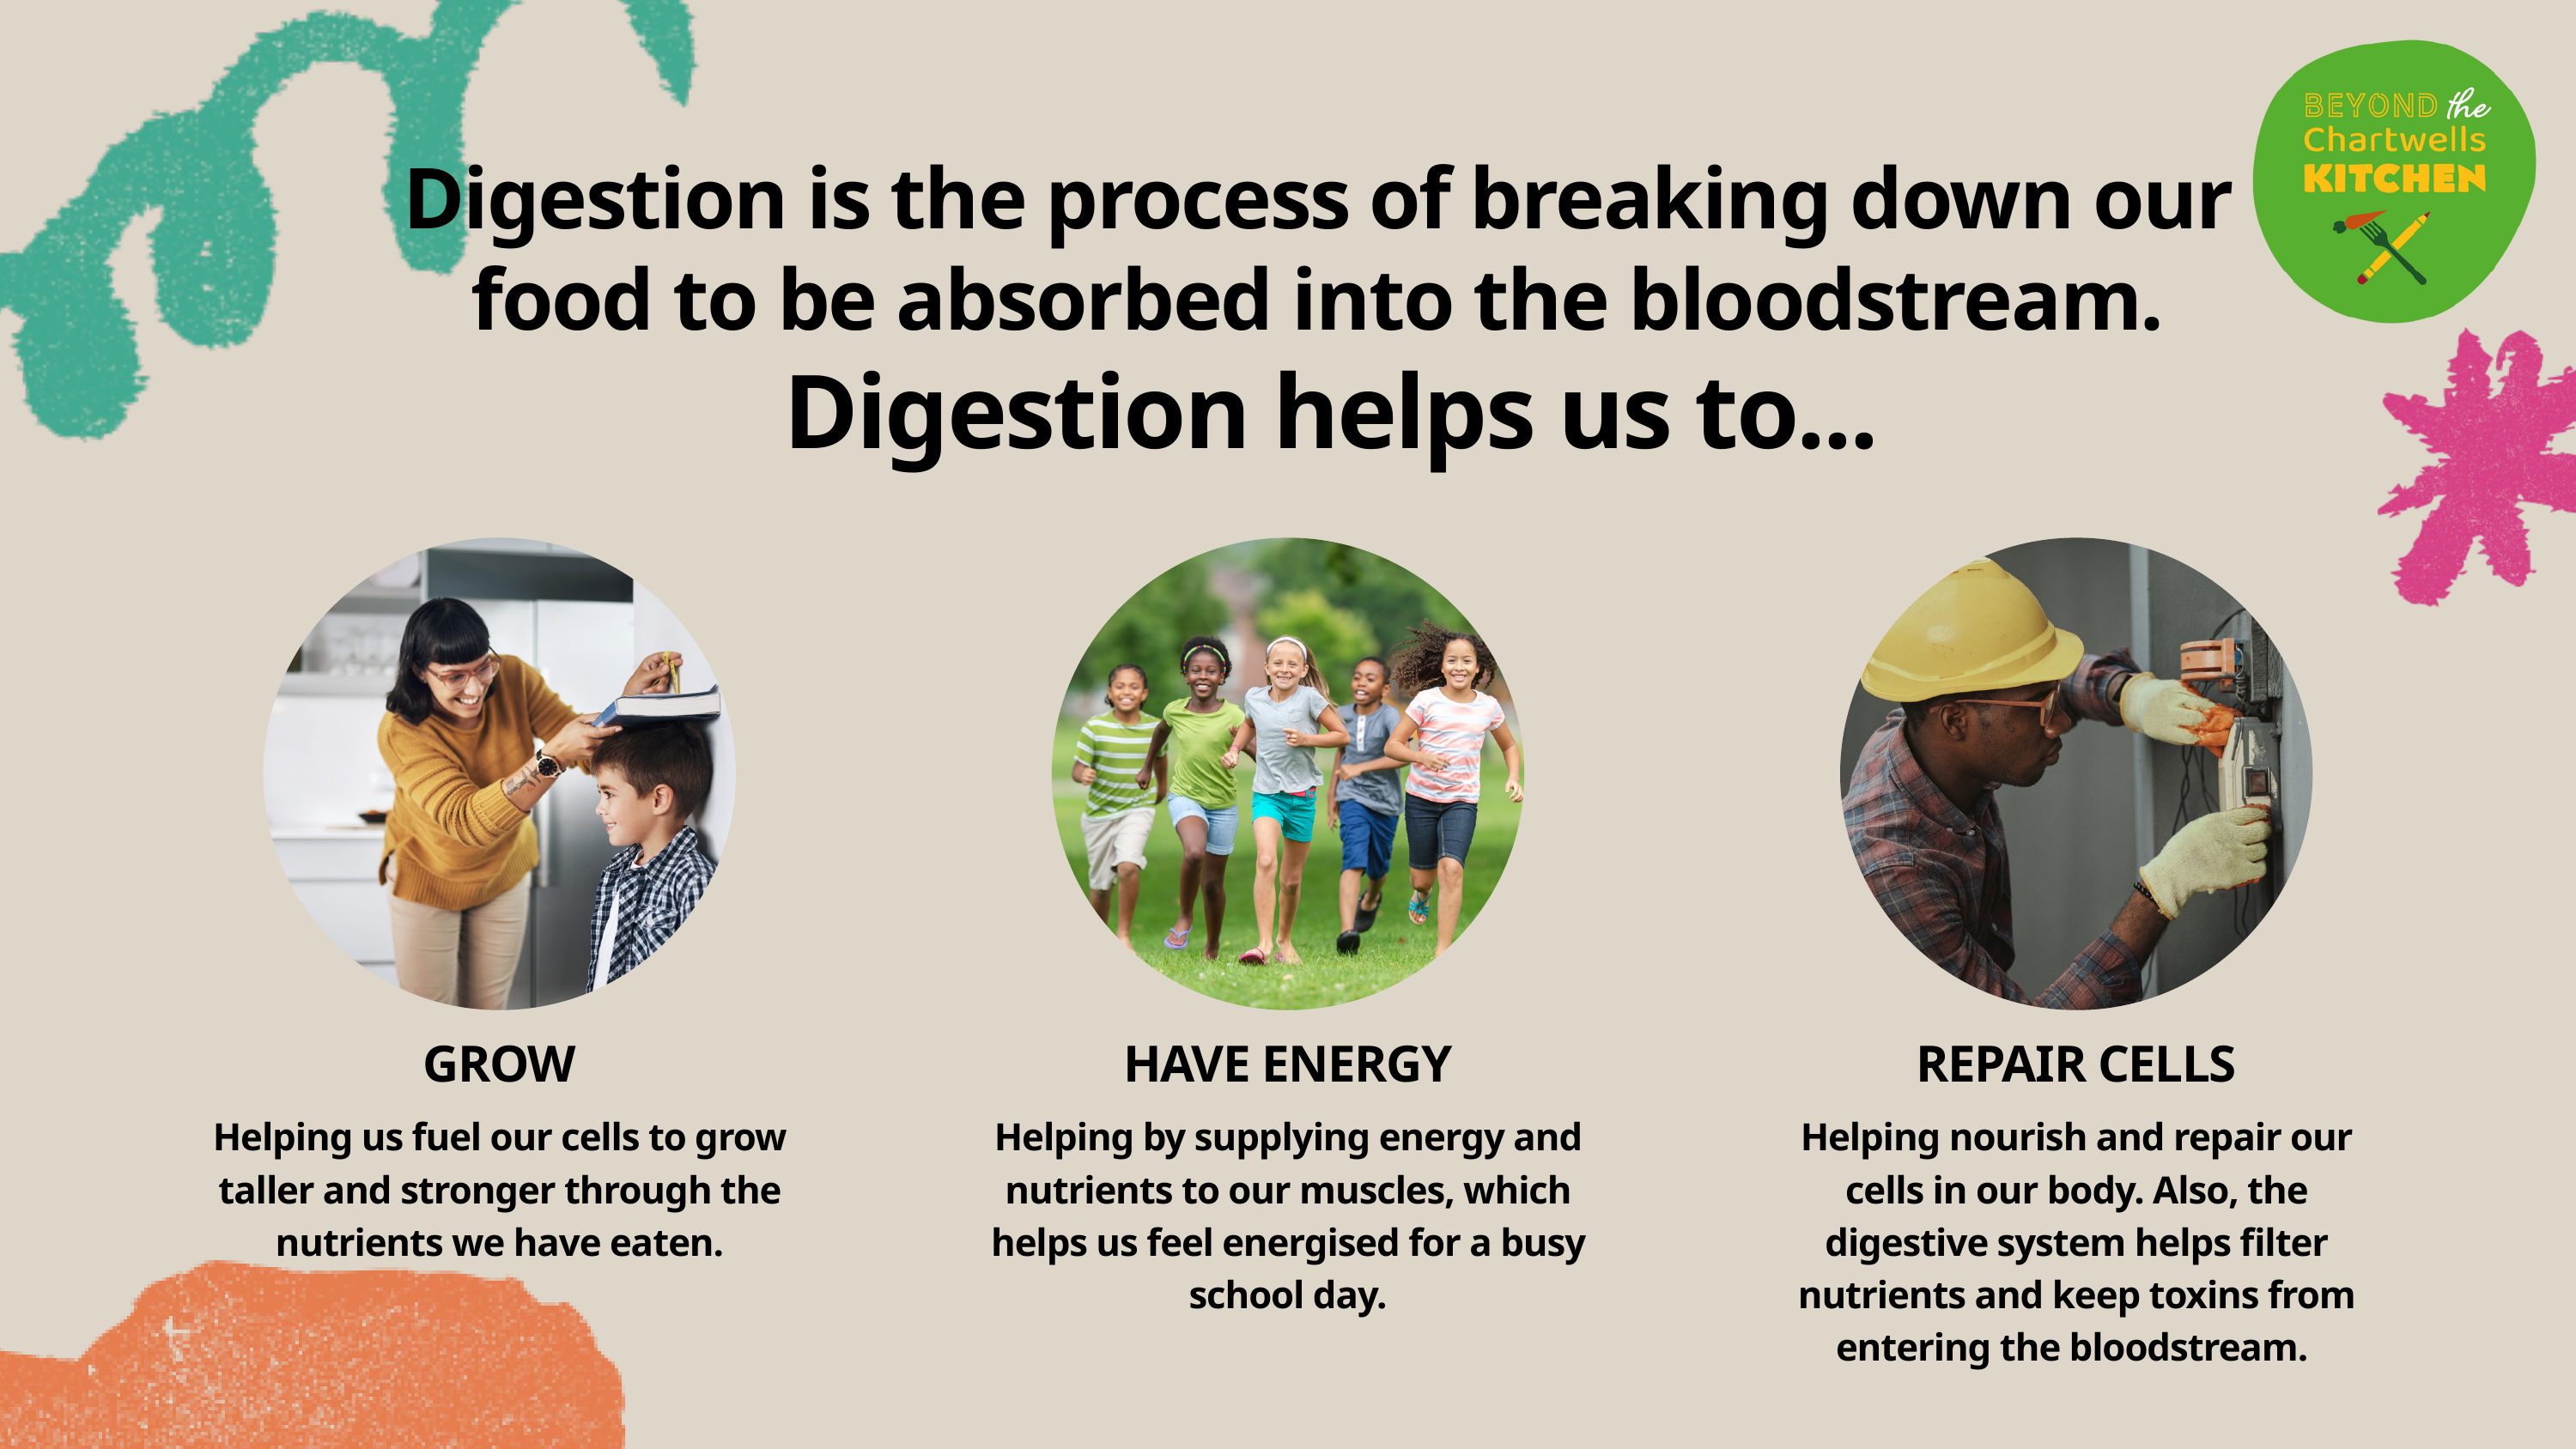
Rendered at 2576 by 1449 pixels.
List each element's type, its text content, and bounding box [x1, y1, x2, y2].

text_box Helping nourish and repair our cells in our body. Also, the digestive system helps filter nutrients and keep toxins from entering the bloodstream. [1766, 1106, 2386, 1369]
text_box [2377, 363, 2576, 607]
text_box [1839, 537, 2313, 1010]
text_box Helping by supplying energy and nutrients to our muscles, which helps us feel energised for a busy school day. [978, 1106, 1598, 1317]
text_box [0, 1260, 626, 1449]
text_box [0, 0, 701, 483]
text_box REPAIR CELLS [1766, 1027, 2386, 1093]
text_box Helping us fuel our cells to grow taller and stronger through the nutrients we have eaten. [190, 1106, 810, 1264]
text_box GROW [190, 1027, 810, 1093]
text_box [2213, 0, 2576, 363]
text_box Digestion is the process of breaking down our food to be absorbed into the bloodstream. Digestion helps us to... [385, 144, 2251, 591]
text_box HAVE ENERGY [978, 1027, 1598, 1093]
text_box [1051, 537, 1525, 1010]
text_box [263, 537, 737, 1010]
